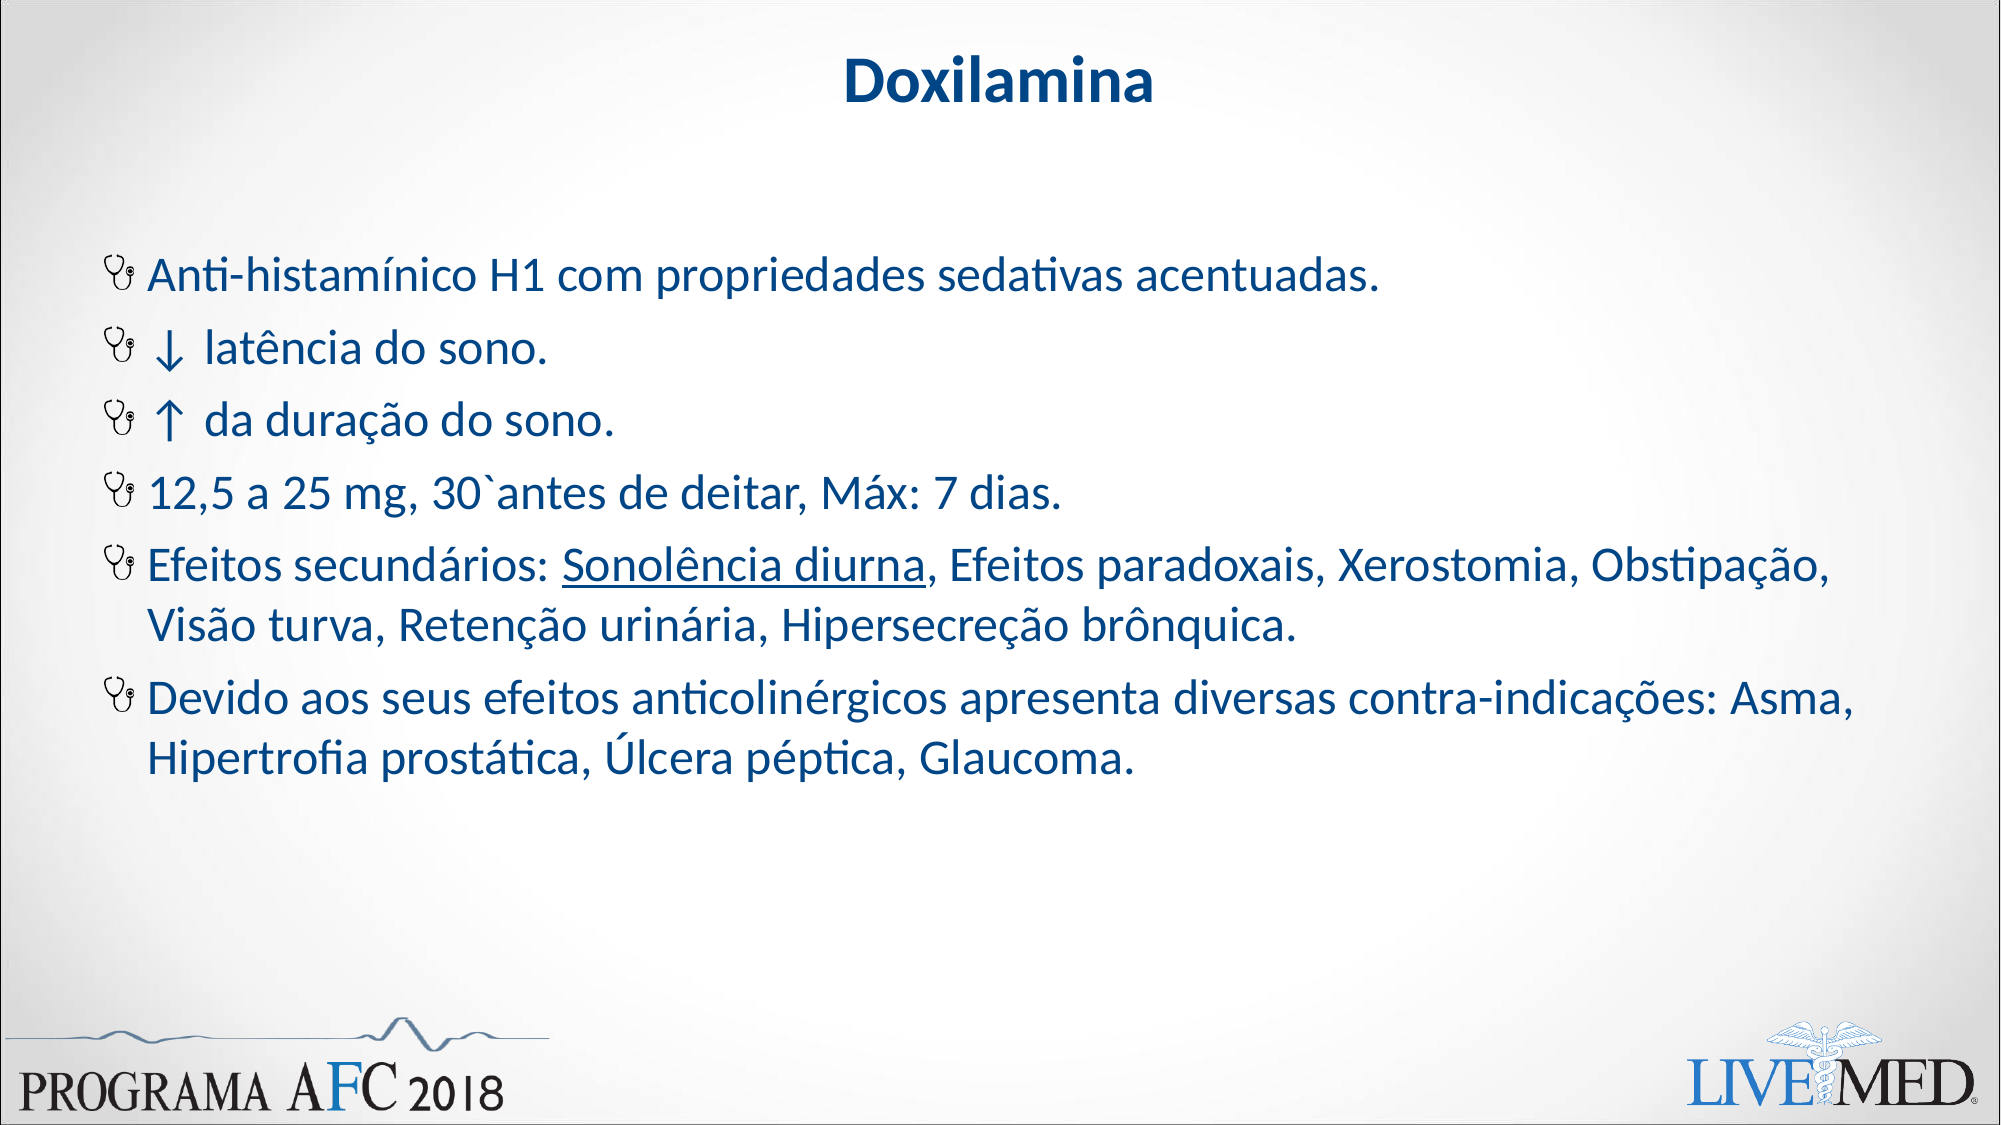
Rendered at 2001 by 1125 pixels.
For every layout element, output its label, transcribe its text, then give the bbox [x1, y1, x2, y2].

title Doxilamina [99, 26, 1901, 126]
list Anti-histamínico H1 com propriedades sedativas acentuadas. ↓ latência do sono. ↑ da duração do sono. 12,5 a 25 mg, 30`antes de deitar, Máx: 7 dias. Efeitos secundários: Sonolência diurna, Efeitos paradoxais, Xerostomia, Obstipação, Visão turva, Retenção urinária, Hipersecreção brônquica. Devido aos seus efeitos anticolinérgicos apresenta diversas contra-indicações: Asma, Hipertrofia prostática, Úlcera péptica, Glaucoma. [0, 166, 1901, 920]
picture [104, 544, 134, 580]
picture [104, 399, 134, 435]
picture [104, 471, 134, 507]
picture [104, 326, 134, 362]
picture [104, 254, 134, 290]
picture [0, 0, 2001, 1125]
picture [104, 676, 134, 712]
